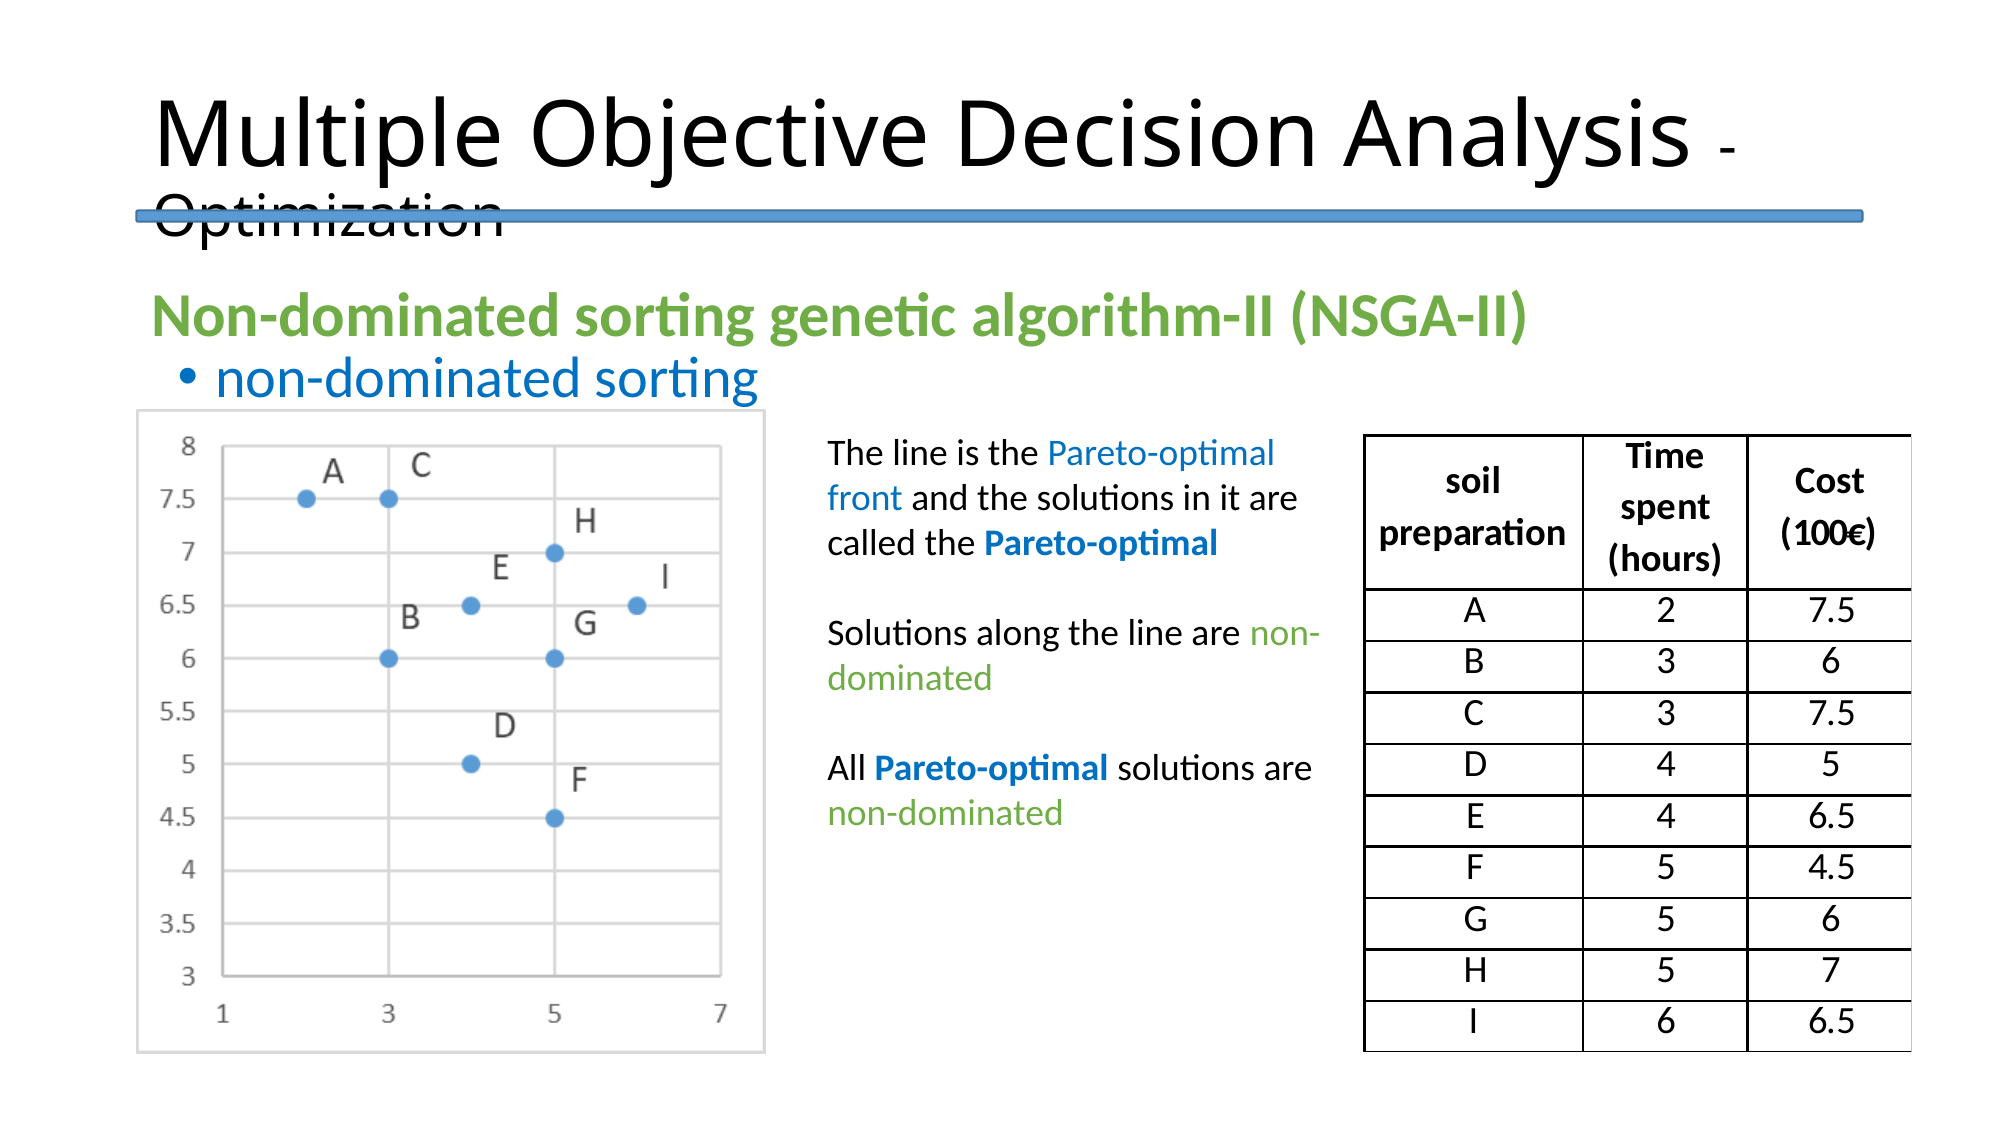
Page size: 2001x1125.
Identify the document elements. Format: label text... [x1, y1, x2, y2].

picture [1363, 434, 1914, 1054]
text_box [135, 209, 1864, 223]
text_box non-dominated sorting [162, 339, 1888, 1054]
title Multiple Objective Decision Analysis - Optimization [137, 59, 1863, 209]
title Multiple Objective Decision Analysis - Optimization [137, 223, 1863, 266]
text_box The line is the Pareto-optimal front and the solutions in it are called the Pareto-optimal Solutions along the line are non-dominated All Pareto-optimal solutions are non-dominated [812, 420, 1337, 885]
text_box Non-dominated sorting genetic algorithm-II (NSGA-II) [136, 266, 1863, 357]
picture [136, 409, 766, 1054]
